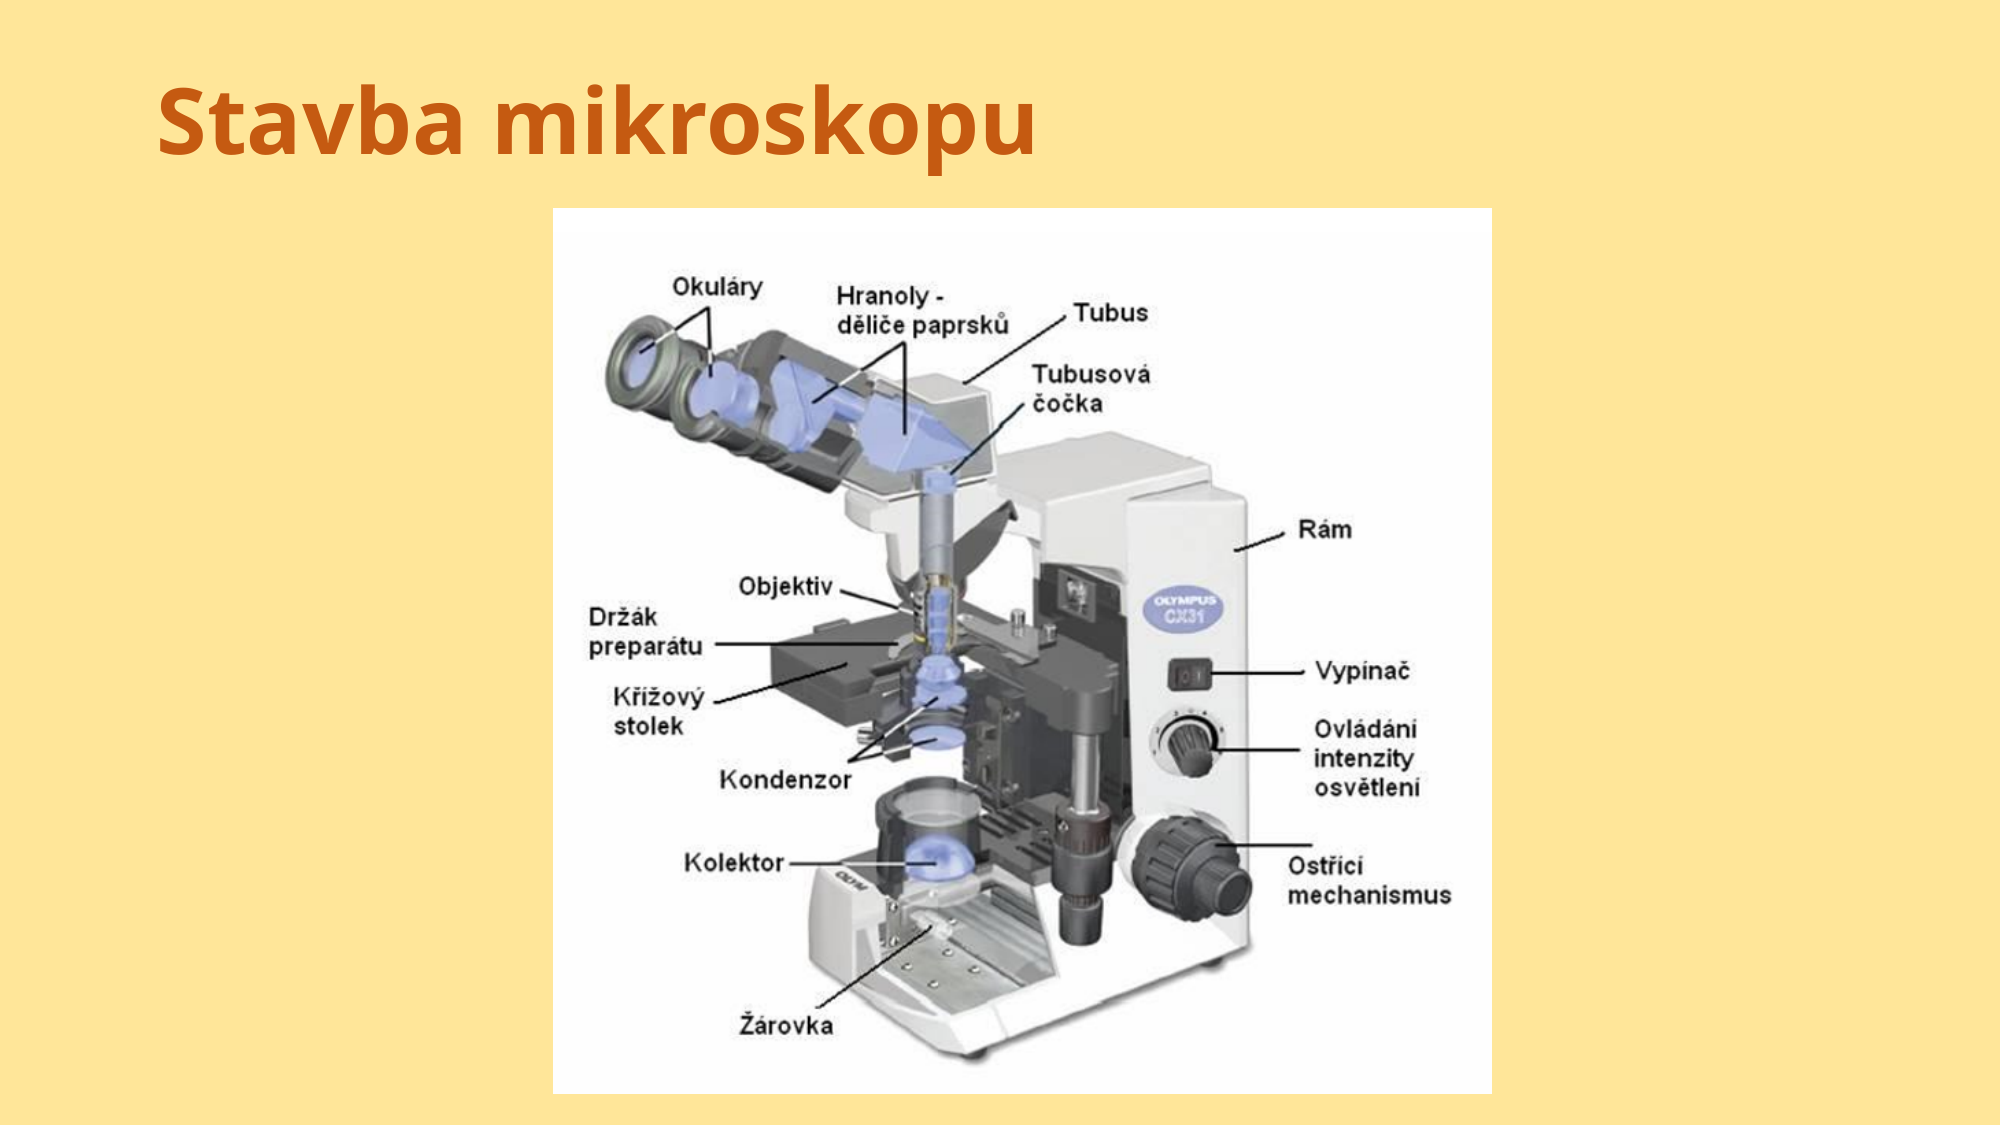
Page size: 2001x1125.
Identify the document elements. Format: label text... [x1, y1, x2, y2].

title Stavba mikroskopu [141, 16, 1867, 234]
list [553, 208, 1492, 1095]
